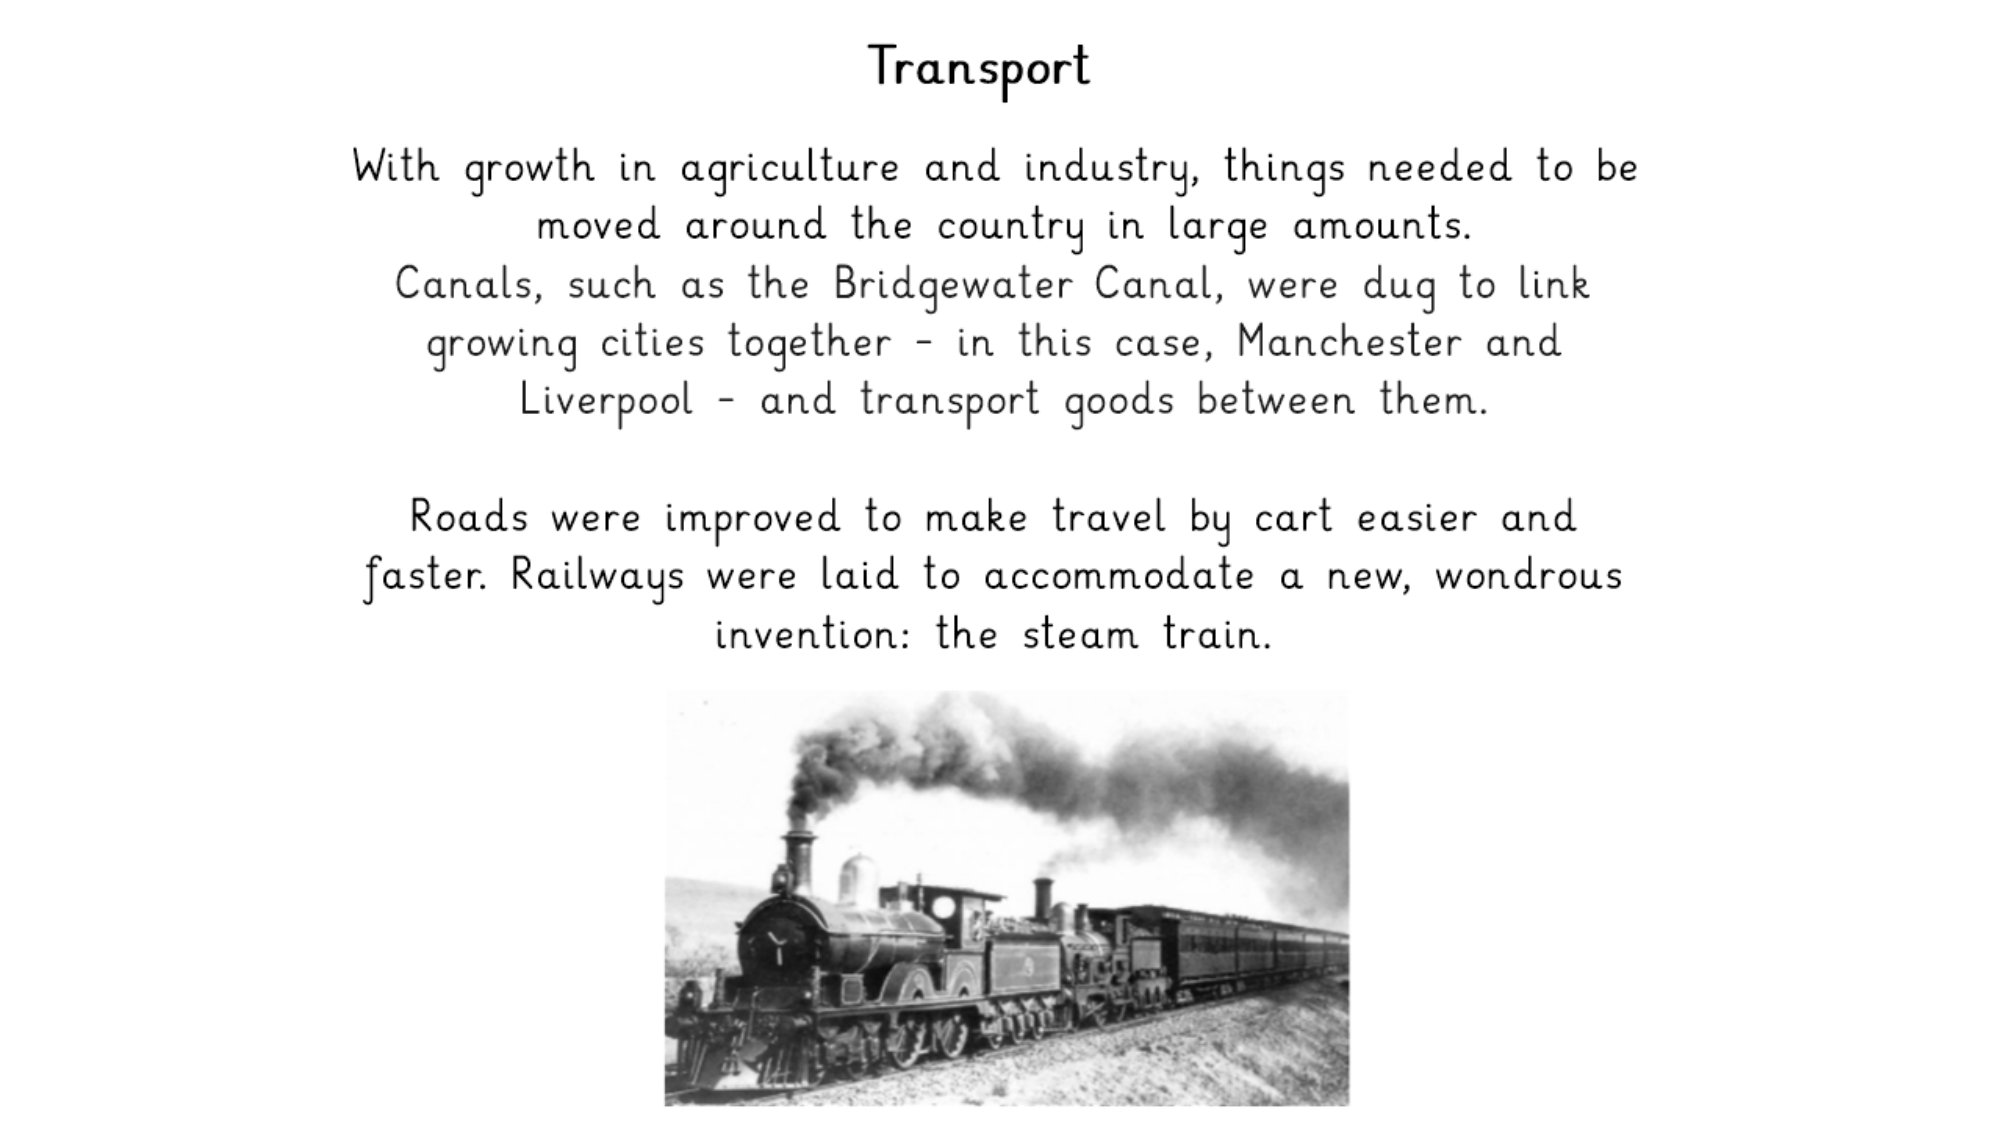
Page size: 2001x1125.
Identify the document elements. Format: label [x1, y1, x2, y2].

picture [332, 9, 1668, 1116]
